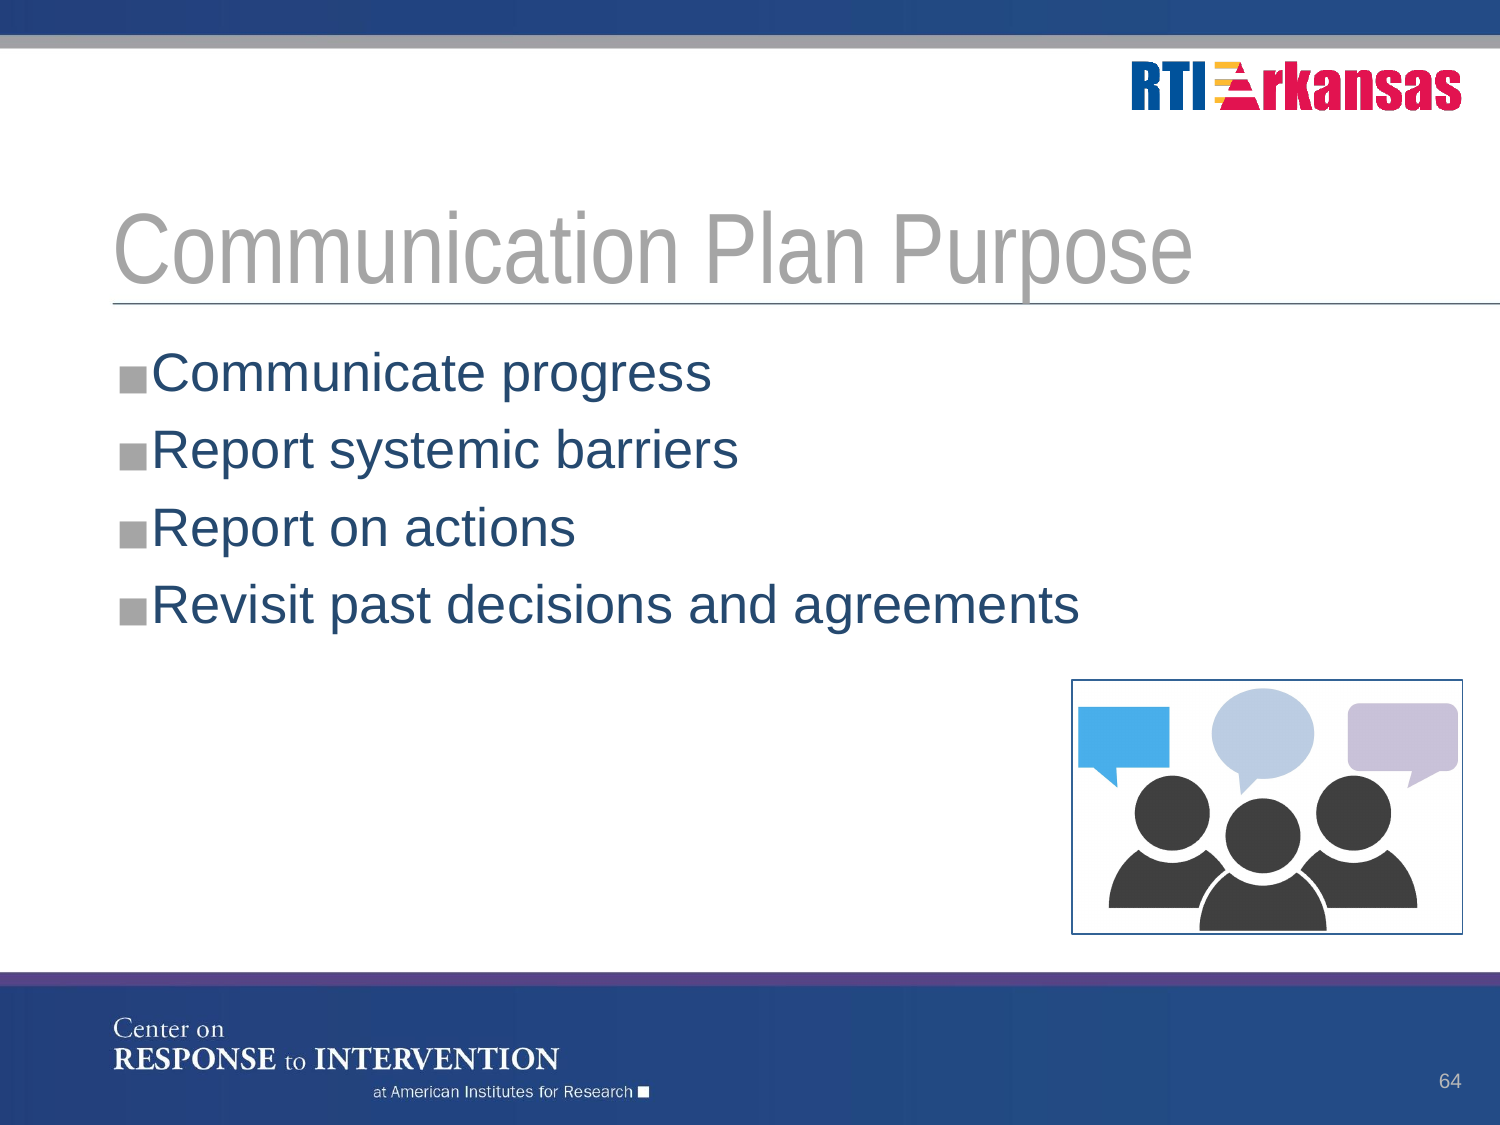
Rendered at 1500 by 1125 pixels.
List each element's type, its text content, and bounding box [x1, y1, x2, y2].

picture [1129, 54, 1463, 117]
title Communication Plan Purpose [112, 52, 1462, 305]
list Communicate progress Report systemic barriers Report on actions Revisit past decisions and agreements [112, 337, 1462, 970]
text_box [1089, 51, 1500, 146]
slide_number ‹#› [1436, 1067, 1462, 1093]
picture [0, 0, 1500, 1125]
